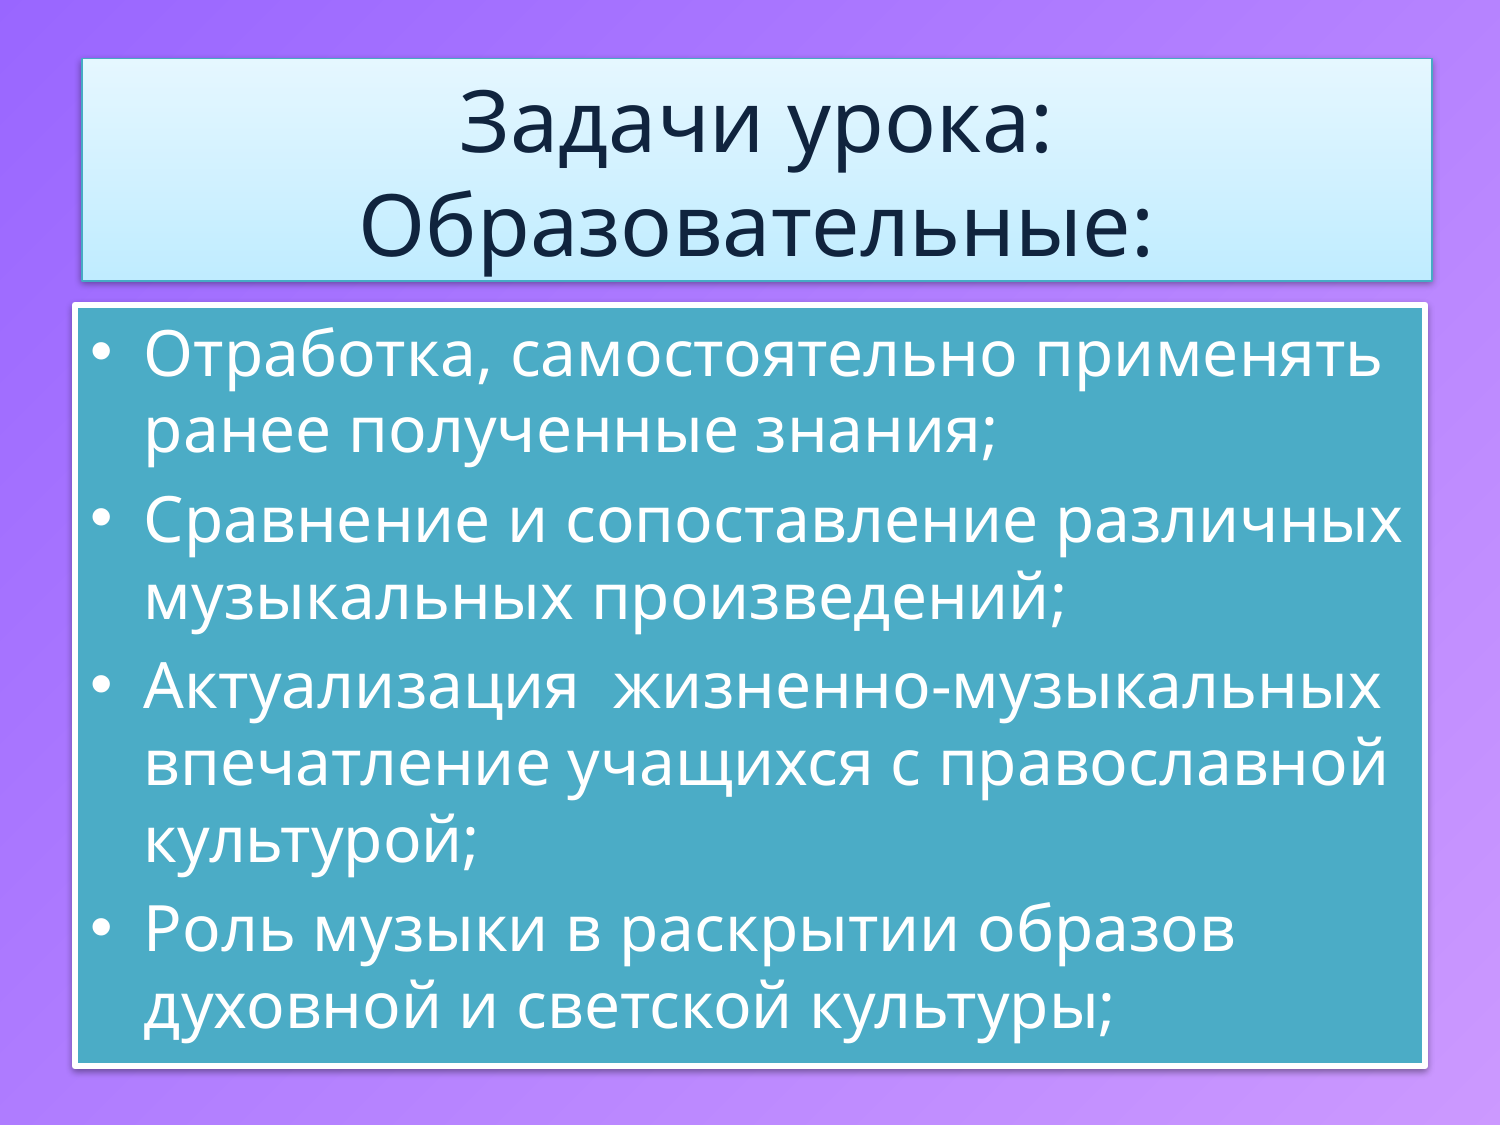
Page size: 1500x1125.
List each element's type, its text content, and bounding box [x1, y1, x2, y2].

title Задачи урока: Образовательные: [81, 58, 1433, 282]
list Отработка, самостоятельно применять ранее полученные знания; Сравнение и сопоставление различных музыкальных произведений; Актуализация жизненно-музыкальных впечатление учащихся с православной культурой; Роль музыки в раскрытии образов духовной и светской культуры; [72, 302, 1428, 1069]
